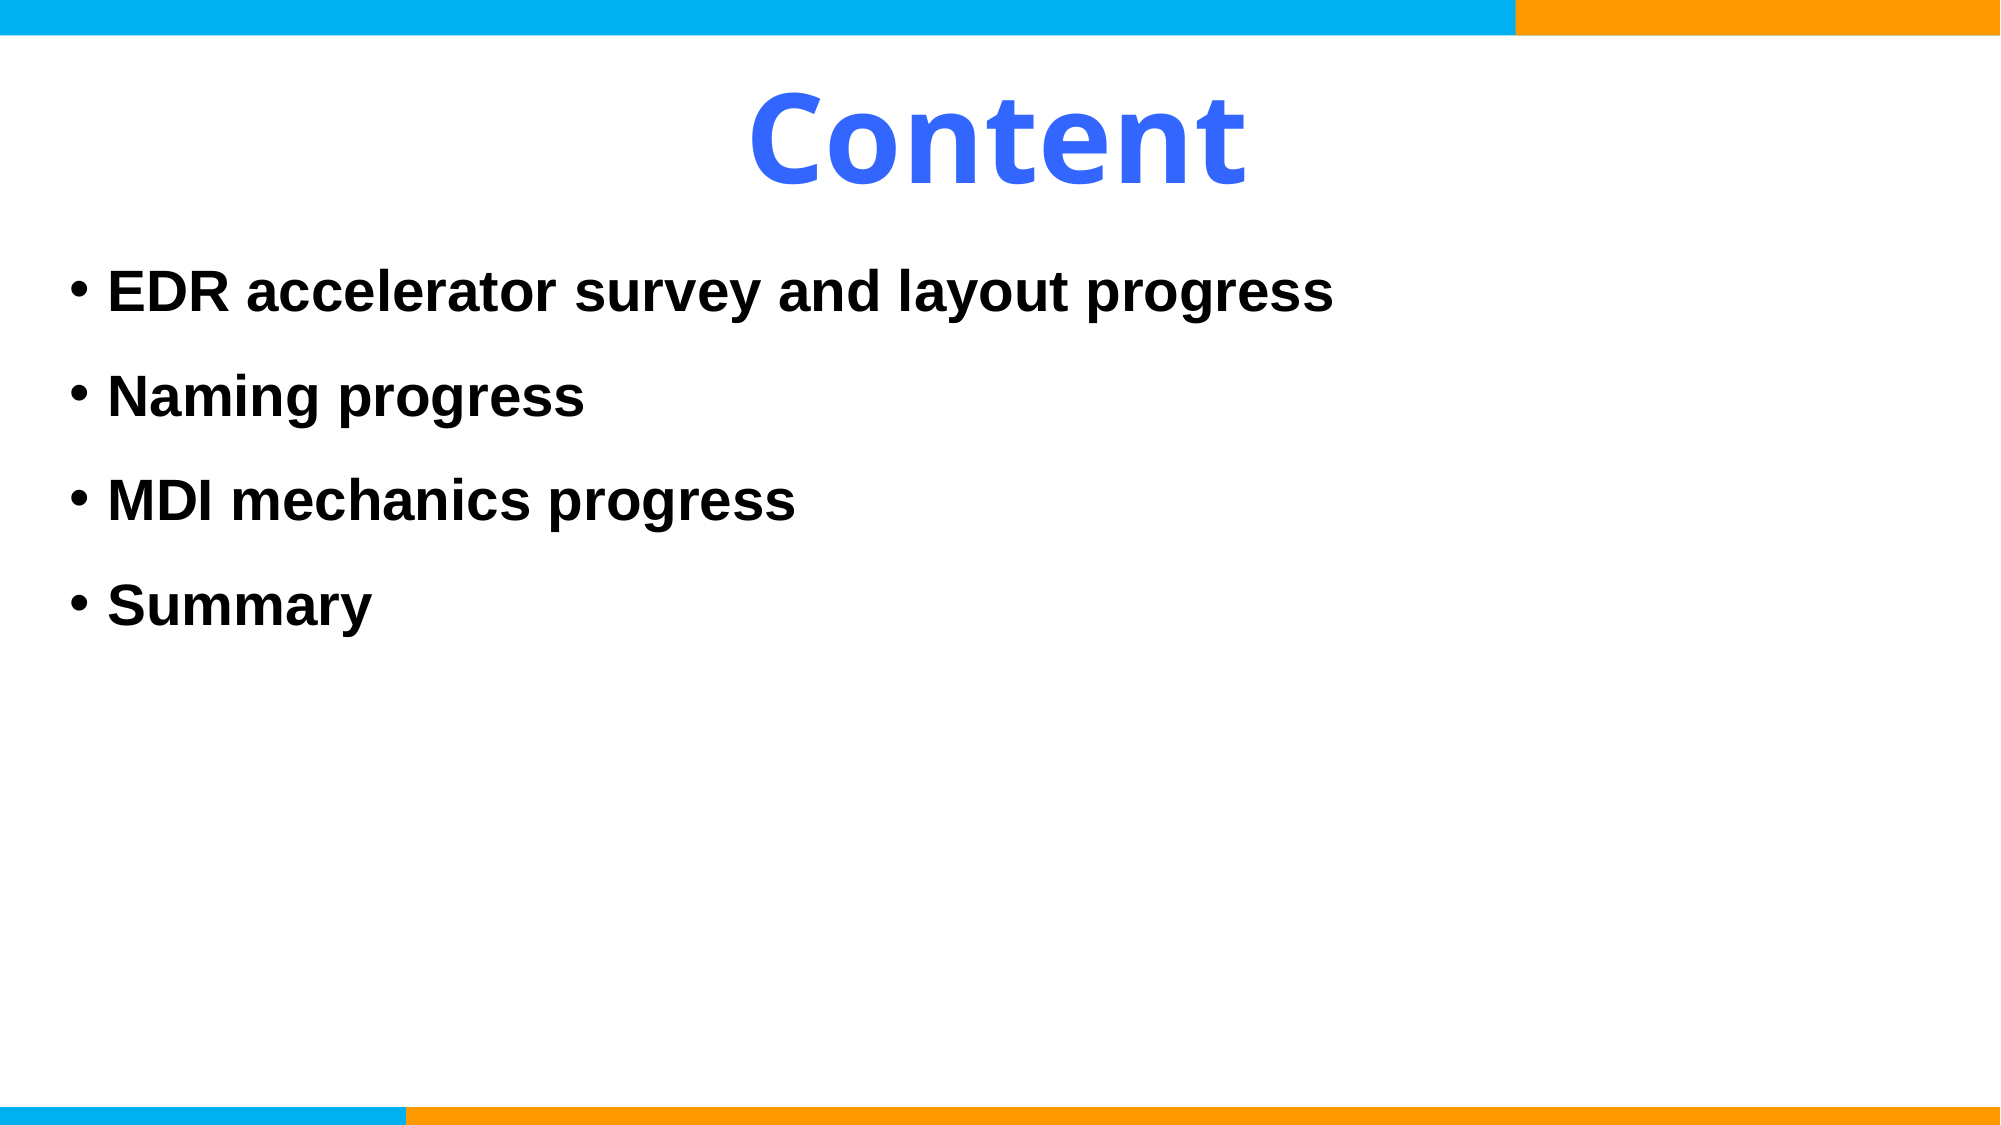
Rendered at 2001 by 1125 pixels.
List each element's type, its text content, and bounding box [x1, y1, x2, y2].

text_box EDR accelerator survey and layout progress Naming progress MDI mechanics progress Summary [55, 231, 1791, 1011]
title Content [348, 11, 1647, 182]
